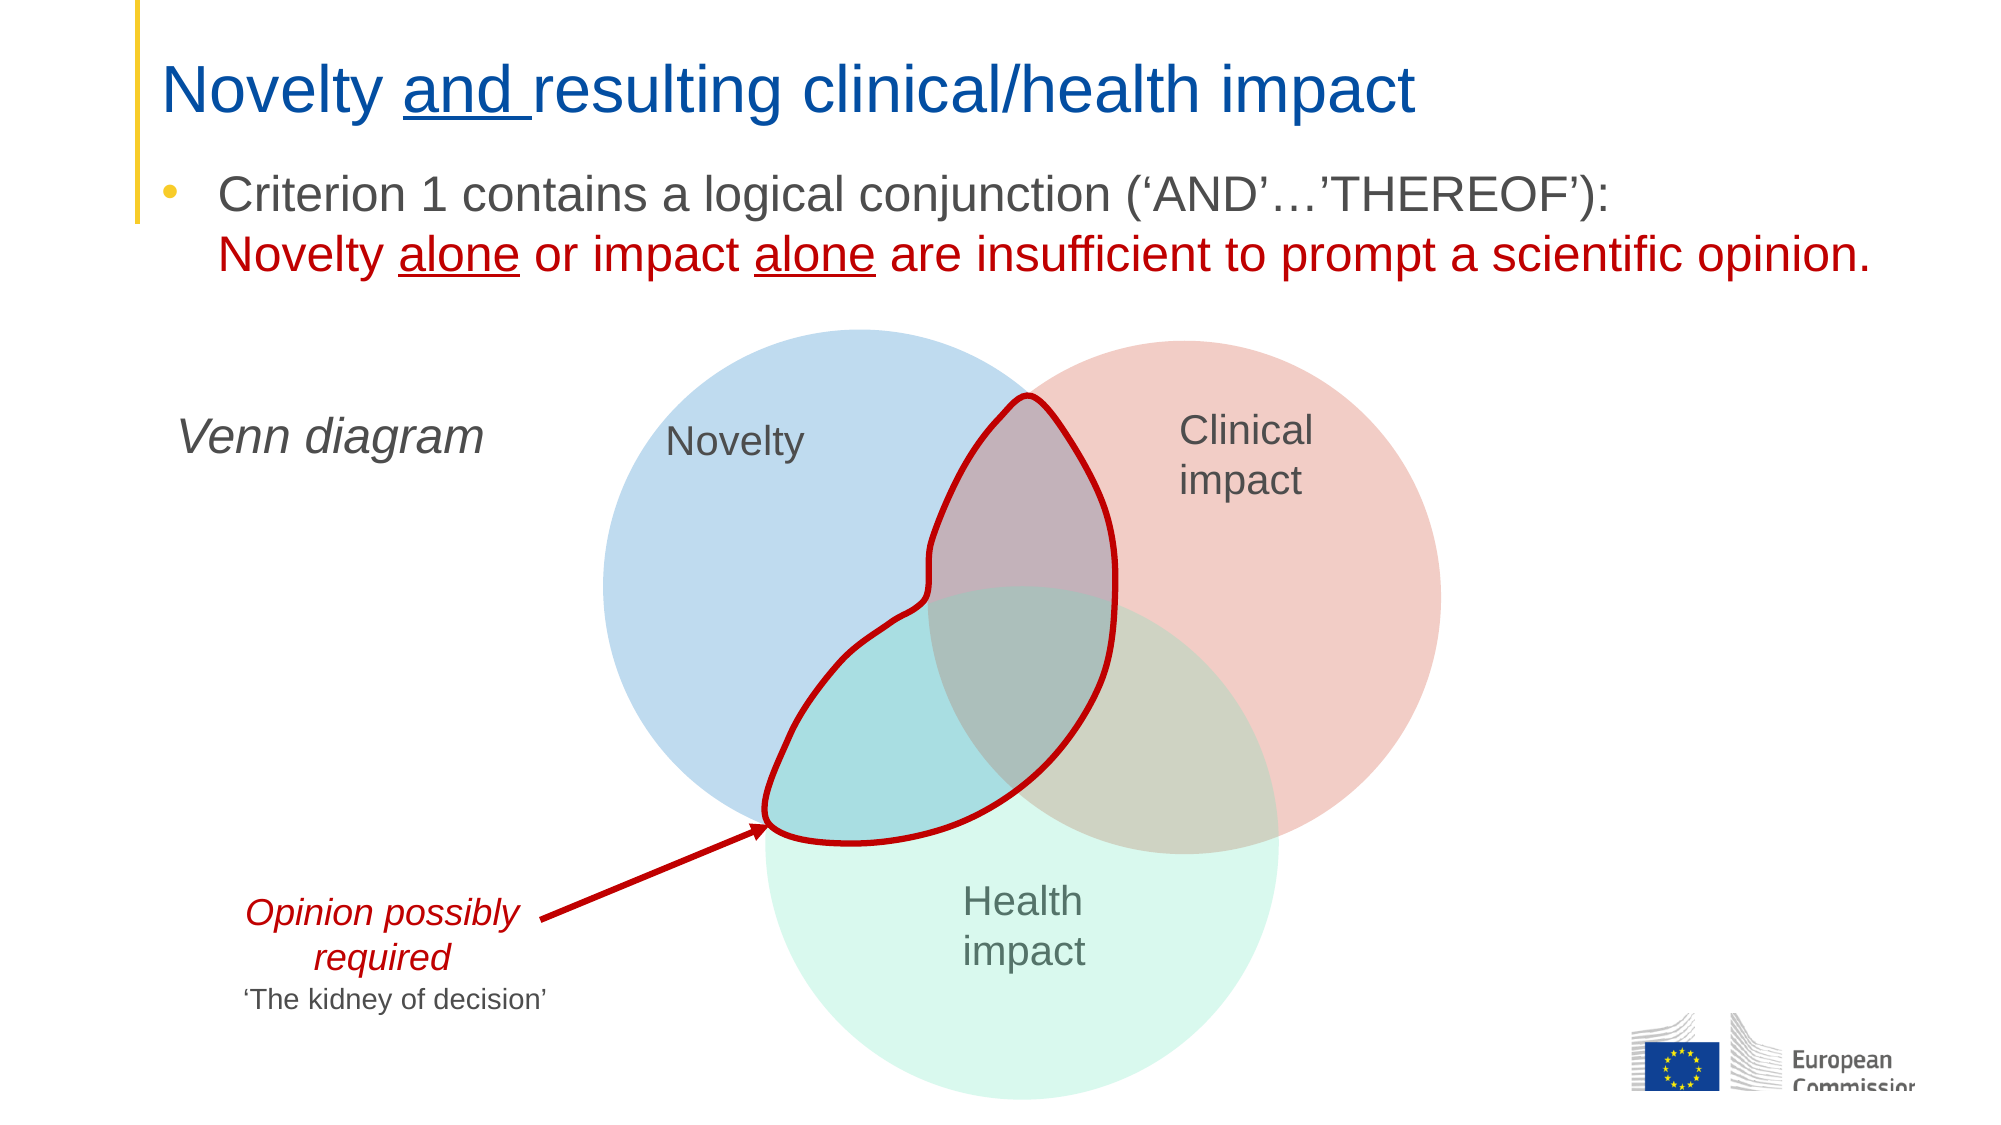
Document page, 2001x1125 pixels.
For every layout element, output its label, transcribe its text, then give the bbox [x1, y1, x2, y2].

picture [1631, 1013, 1915, 1091]
list Criterion 1 contains a logical conjunction (‘AND’…’THEREOF’): Novelty alone or impact alone are insufficient to prompt a scientific opinion. [146, 153, 1925, 330]
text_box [228, 395, 1116, 1024]
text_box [159, 329, 1442, 1100]
title Novelty and resulting clinical/health impact [146, 34, 1898, 127]
